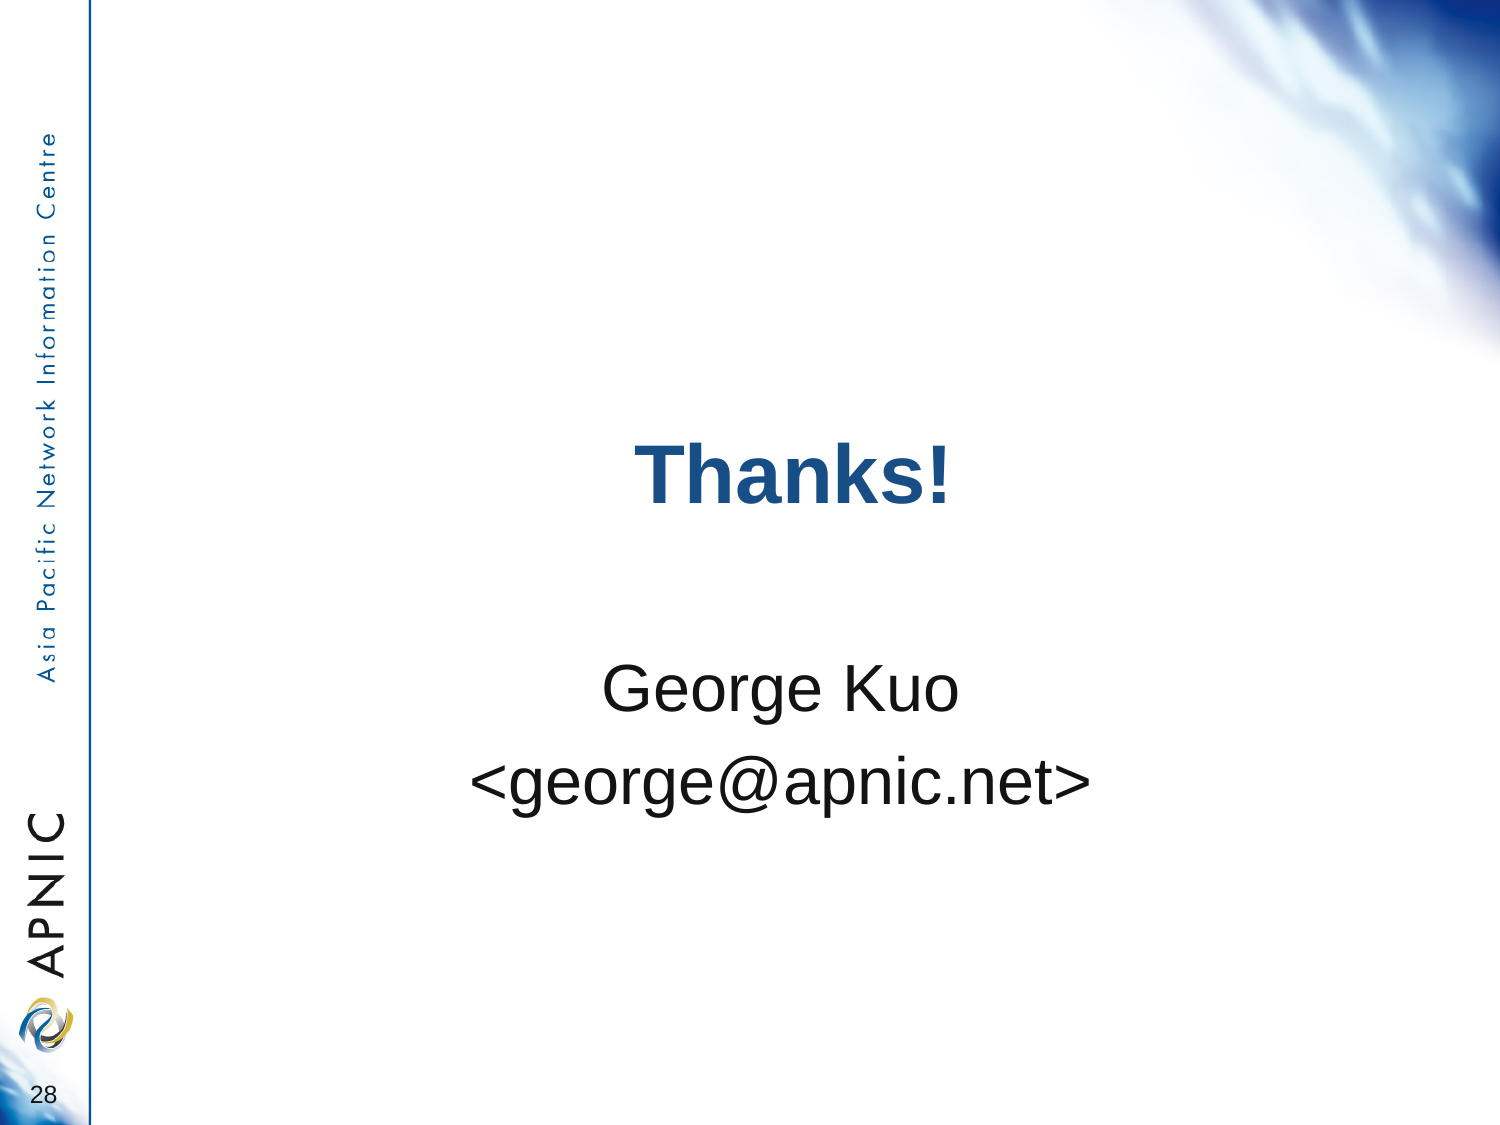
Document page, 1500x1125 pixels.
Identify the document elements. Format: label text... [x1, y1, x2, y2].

slide_number 28 [0, 1062, 88, 1125]
subtitle George Kuo <george@apnic.net> [224, 637, 1338, 926]
picture [0, 0, 1500, 1125]
title Thanks! [137, 349, 1451, 591]
